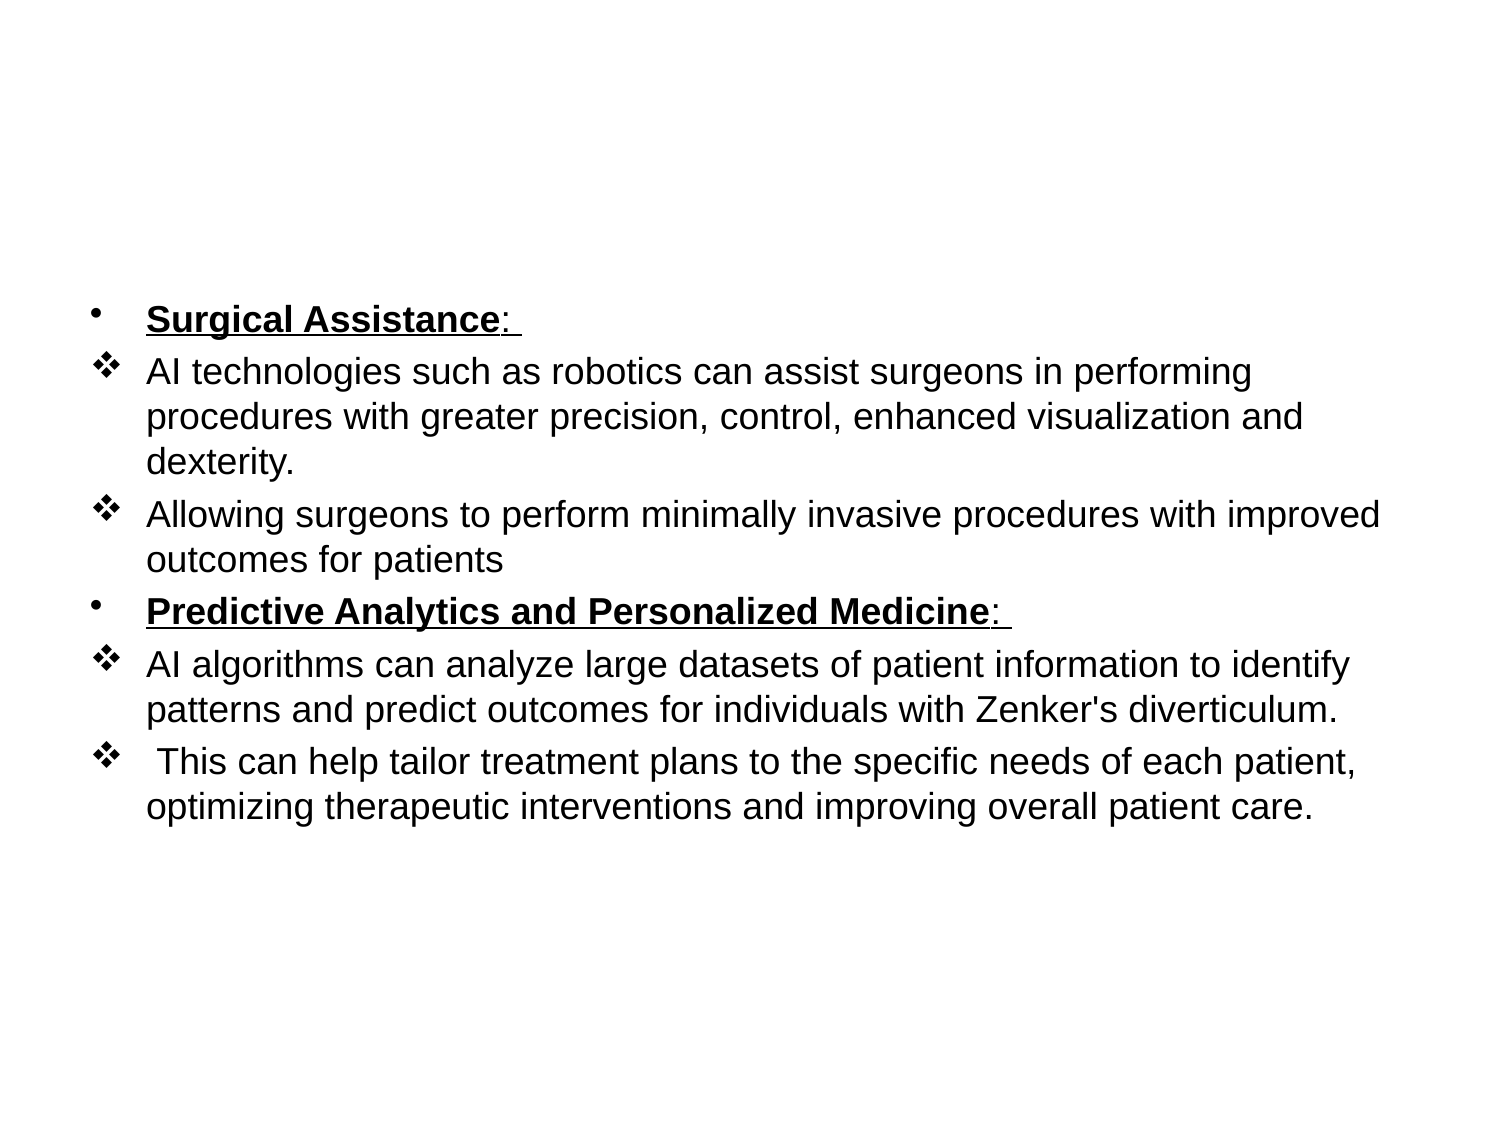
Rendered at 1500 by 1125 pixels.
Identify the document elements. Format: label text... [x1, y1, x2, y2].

list Surgical Assistance: AI technologies such as robotics can assist surgeons in performing procedures with greater precision, control, enhanced visualization and dexterity. Allowing surgeons to perform minimally invasive procedures with improved outcomes for patients Predictive Analytics and Personalized Medicine: AI algorithms can analyze large datasets of patient information to identify patterns and predict outcomes for individuals with Zenker's diverticulum. This can help tailor treatment plans to the specific needs of each patient, optimizing therapeutic interventions and improving overall patient care. [74, 287, 1426, 1101]
